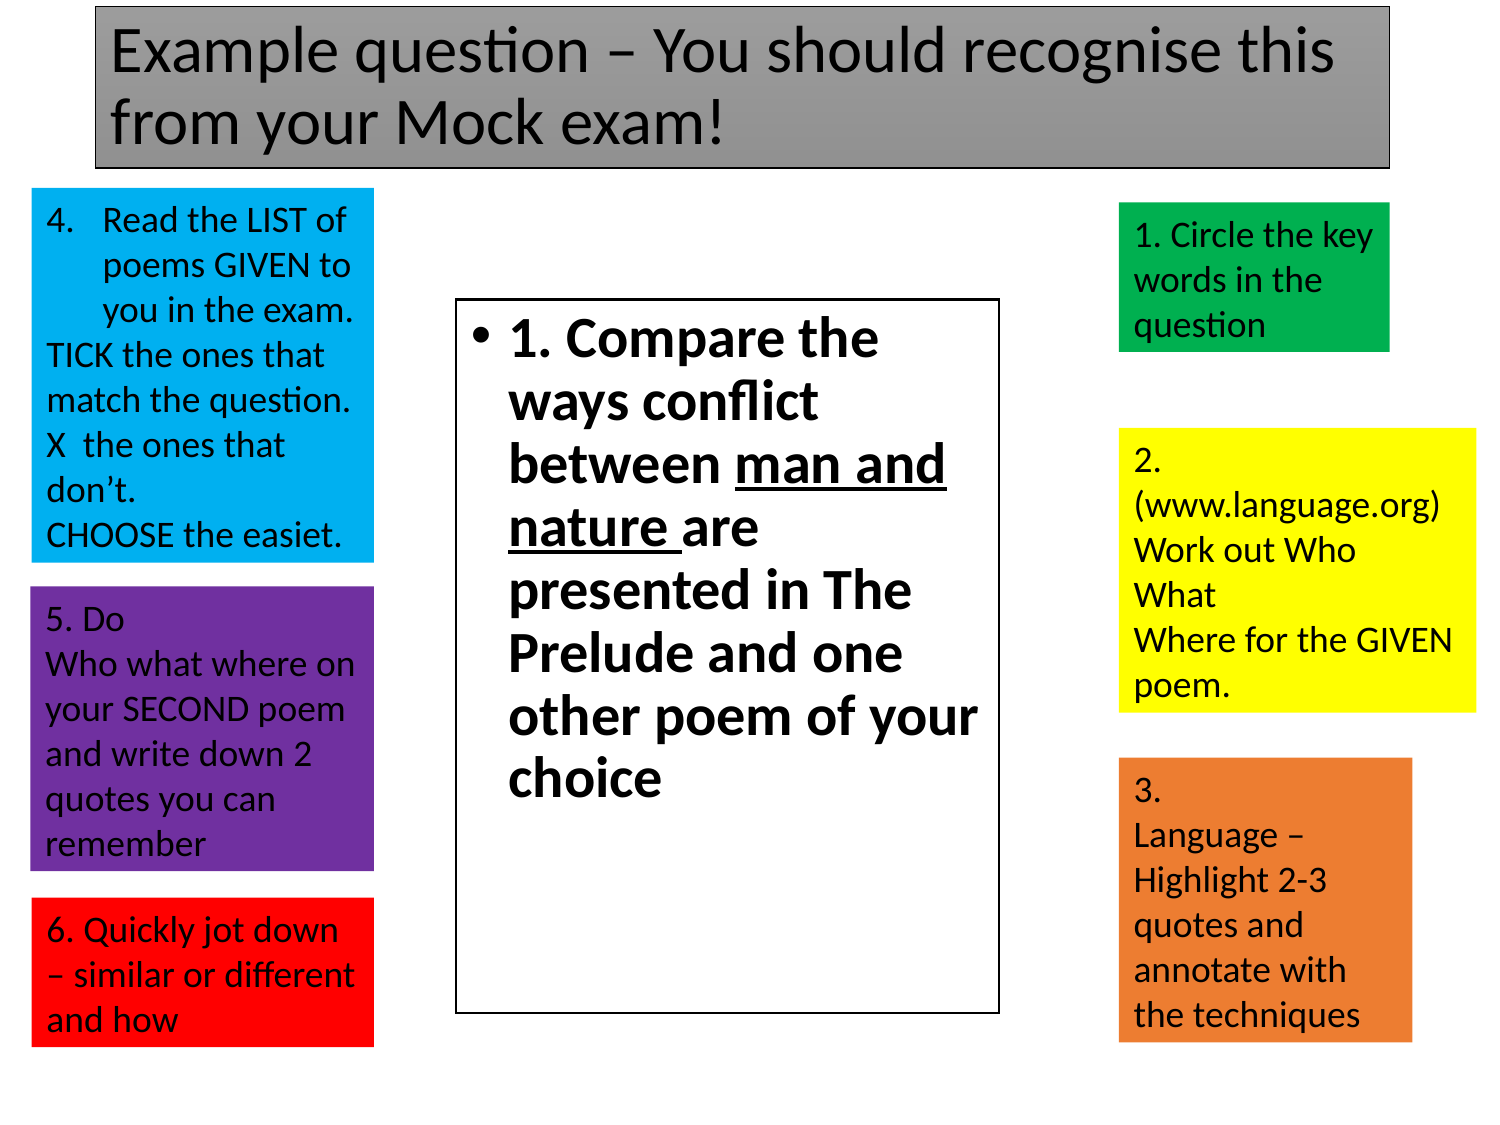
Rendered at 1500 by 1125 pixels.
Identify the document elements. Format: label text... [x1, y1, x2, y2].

text_box 6. Quickly jot down – similar or different and how [31, 897, 374, 1048]
list 1. Compare the ways conflict between man and nature are presented in The Prelude and one other poem of your choice [455, 298, 1000, 1014]
text_box 1. Circle the key words in the question [1118, 202, 1390, 352]
text_box Read the LIST of poems GIVEN to you in the exam. TICK the ones that match the question. X the ones that don’t. CHOOSE the easiet. [31, 187, 374, 563]
text_box 2. (www.language.org) Work out Who What Where for the GIVEN poem. [1118, 427, 1477, 713]
text_box 3. Language – Highlight 2-3 quotes and annotate with the techniques [1118, 757, 1413, 1043]
text_box 5. Do Who what where on your SECOND poem and write down 2 quotes you can remember [30, 586, 374, 872]
title Example question – You should recognise this from your Mock exam! [95, 6, 1390, 169]
